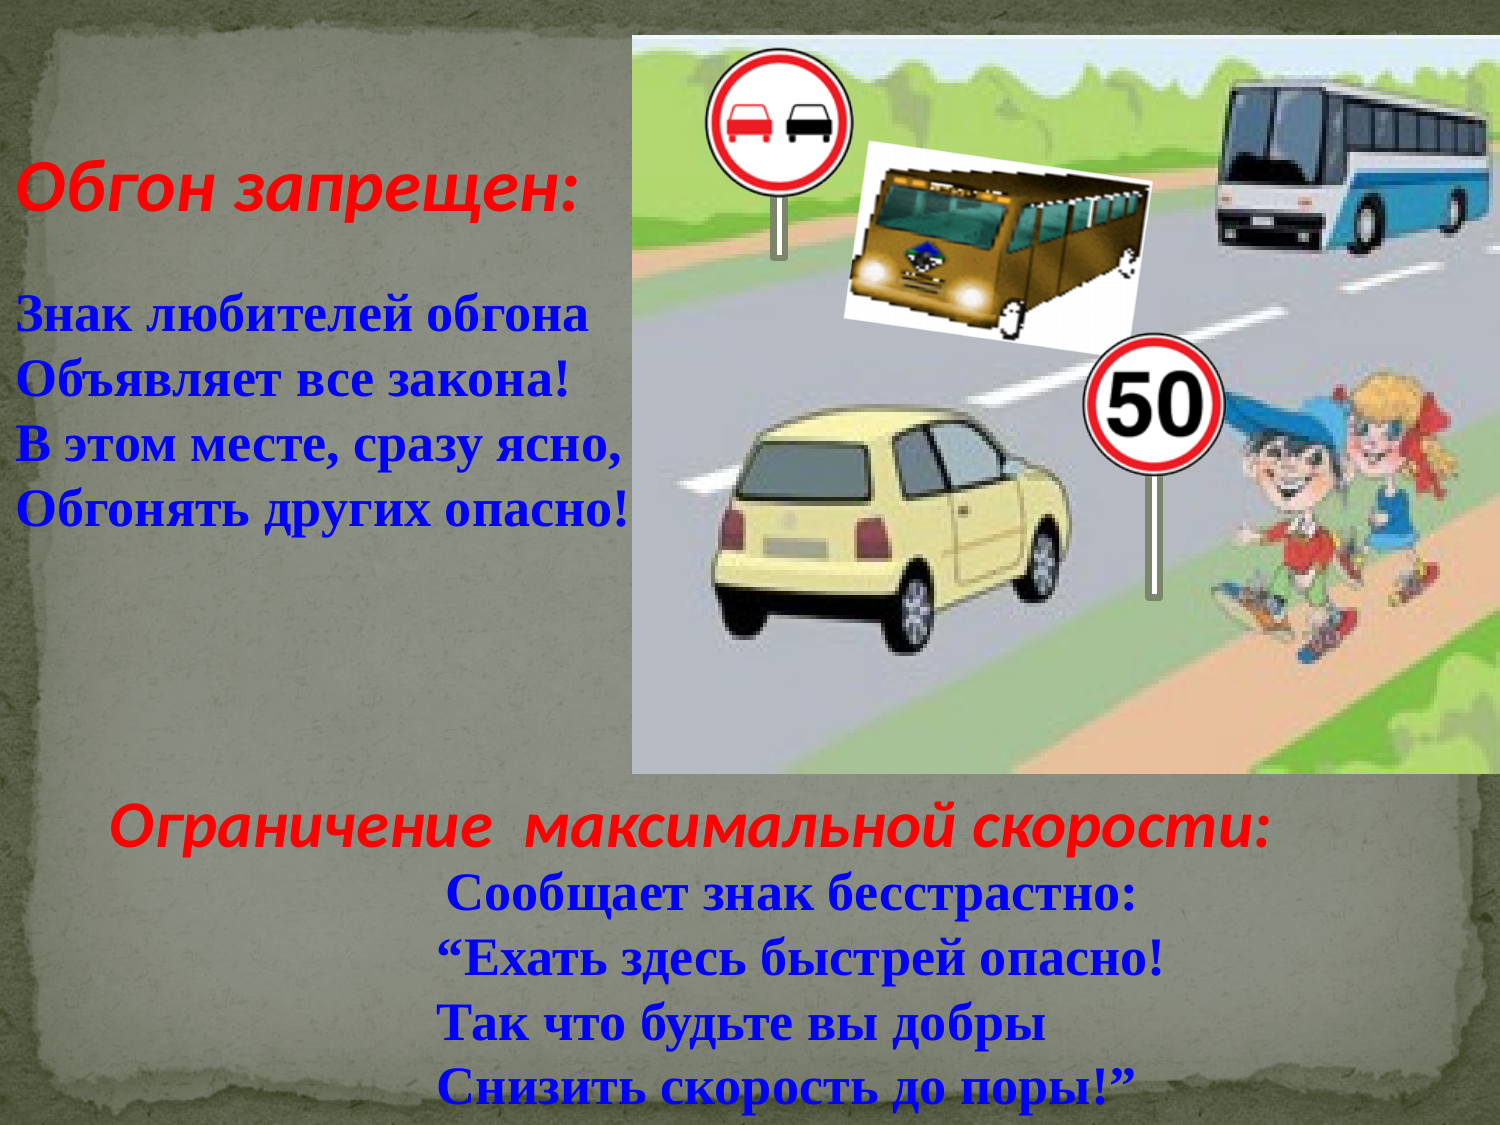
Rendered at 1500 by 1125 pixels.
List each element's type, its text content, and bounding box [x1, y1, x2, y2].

picture [632, 35, 1500, 774]
text_box Сообщает знак бесстрастно: “Ехать здесь быстрей опасно! Так что будьте вы добры Снизить скорость до поры!” [421, 869, 1196, 1124]
text_box Ограничение максимальной скорости: [0, 773, 1418, 869]
table_header [630, 773, 1418, 780]
text_box Обгон запрещен: [0, 129, 622, 224]
text_box Знак любителей обгона Объявляет все закона! В этом месте, сразу ясно, Обгонять других опасно! [0, 224, 622, 680]
